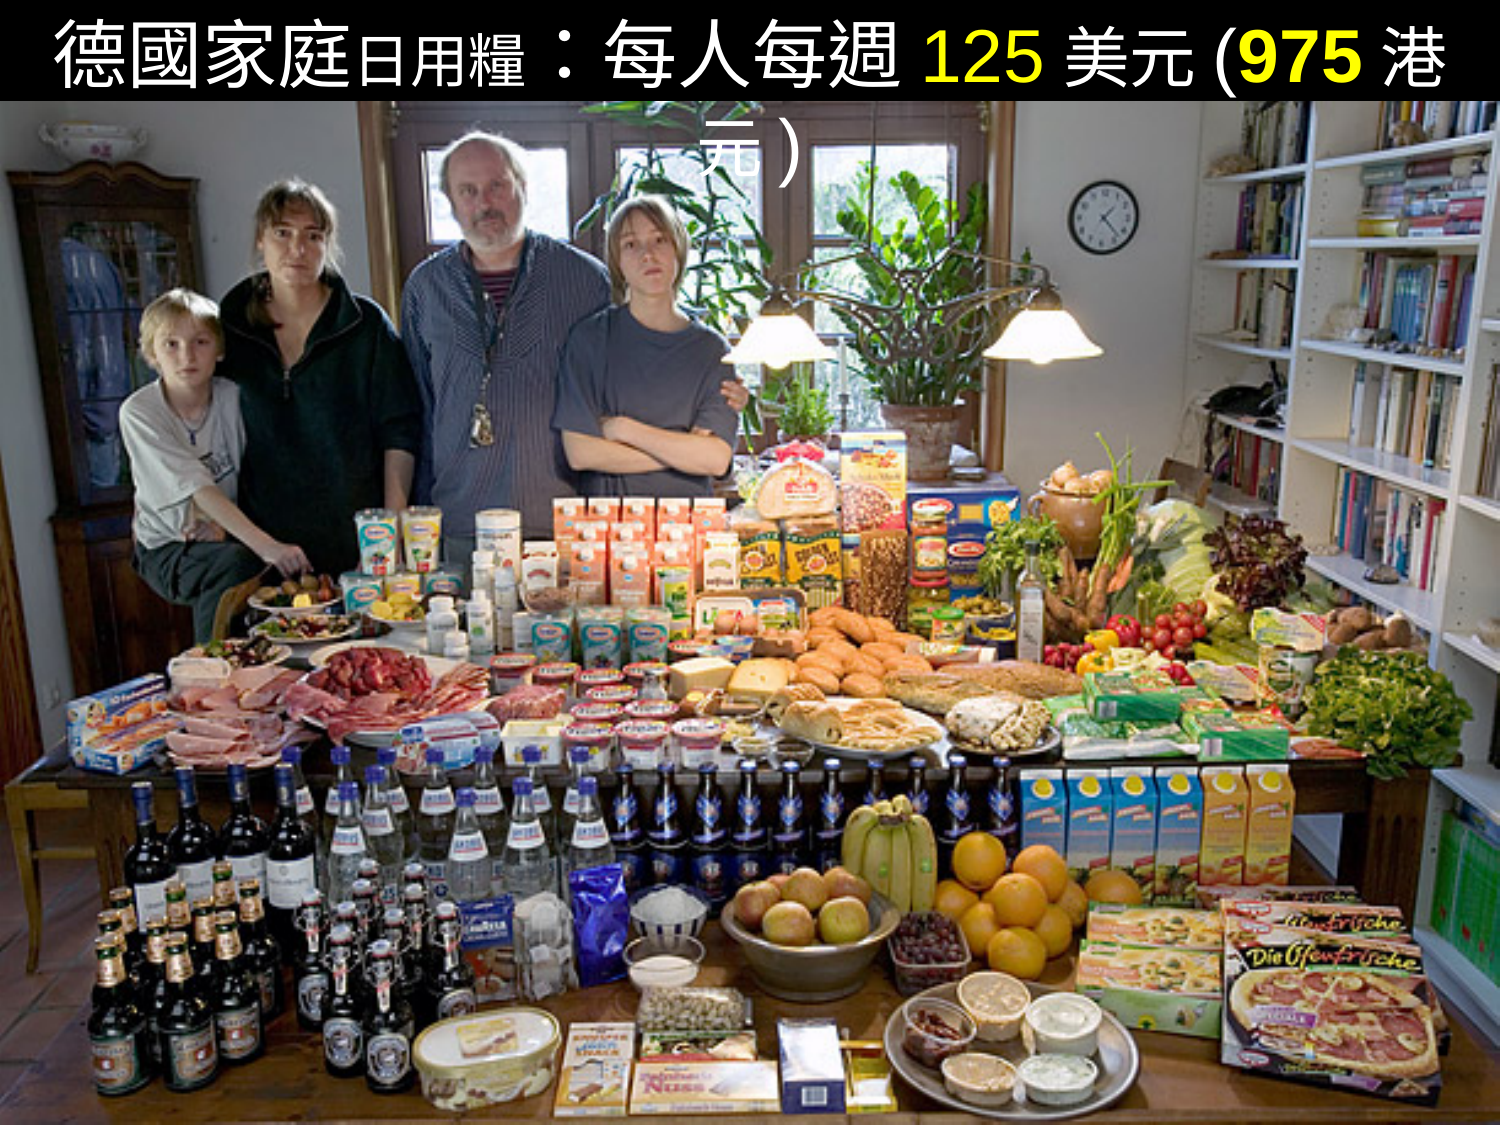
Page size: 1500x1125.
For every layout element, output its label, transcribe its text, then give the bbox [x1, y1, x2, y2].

text_box 德國家庭日用糧：每人每週125美元(975港元) [0, 0, 1500, 101]
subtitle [0, 101, 1500, 1125]
